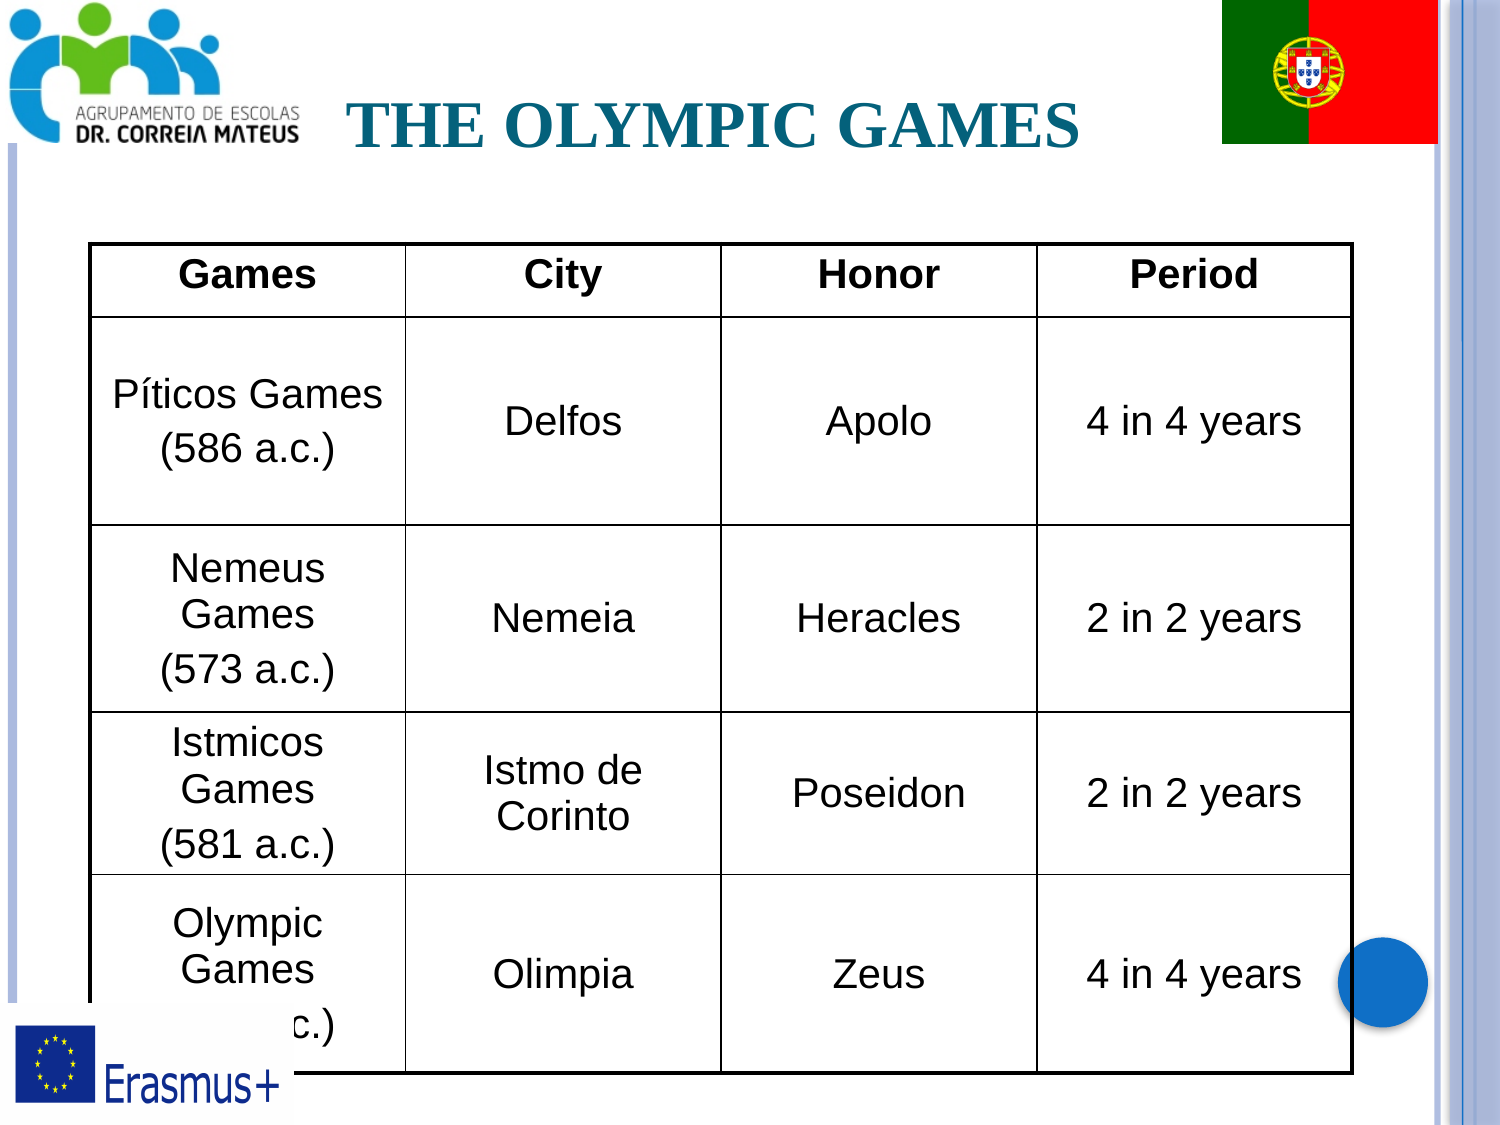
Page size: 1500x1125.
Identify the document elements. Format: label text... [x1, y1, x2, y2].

table_cell 2 in 2 years [1038, 713, 1350, 874]
table_cell 4 in 4 years [1038, 318, 1350, 524]
picture [5, 0, 302, 144]
table_cell Istmicos Games (581 a.c.) [92, 713, 405, 874]
table_cell Nemeia [406, 526, 720, 711]
table_cell Istmo de Corinto [406, 713, 720, 874]
table_cell Olimpia [406, 875, 720, 1071]
table_cell Píticos Games (586 a.c.) [92, 318, 405, 524]
table_header Period [1038, 246, 1350, 316]
table_cell Zeus [722, 875, 1036, 1071]
picture [0, 1002, 295, 1125]
text_box THE OLYMPIC GAMES [101, 30, 1326, 219]
table_cell Heracles [722, 526, 1036, 711]
table_cell Olympic Games (776 a.c.) [92, 875, 405, 1071]
table_cell 2 in 2 years [1038, 526, 1350, 711]
table_cell 4 in 4 years [1038, 875, 1350, 1071]
table_header Honor [722, 246, 1036, 316]
table_cell Delfos [406, 318, 720, 524]
picture [1221, 0, 1439, 145]
table_cell Poseidon [722, 713, 1036, 874]
table_cell Apolo [722, 318, 1036, 524]
table_cell Nemeus Games (573 a.c.) [92, 526, 405, 711]
table_header City [406, 246, 720, 316]
table_header Games [92, 246, 405, 316]
